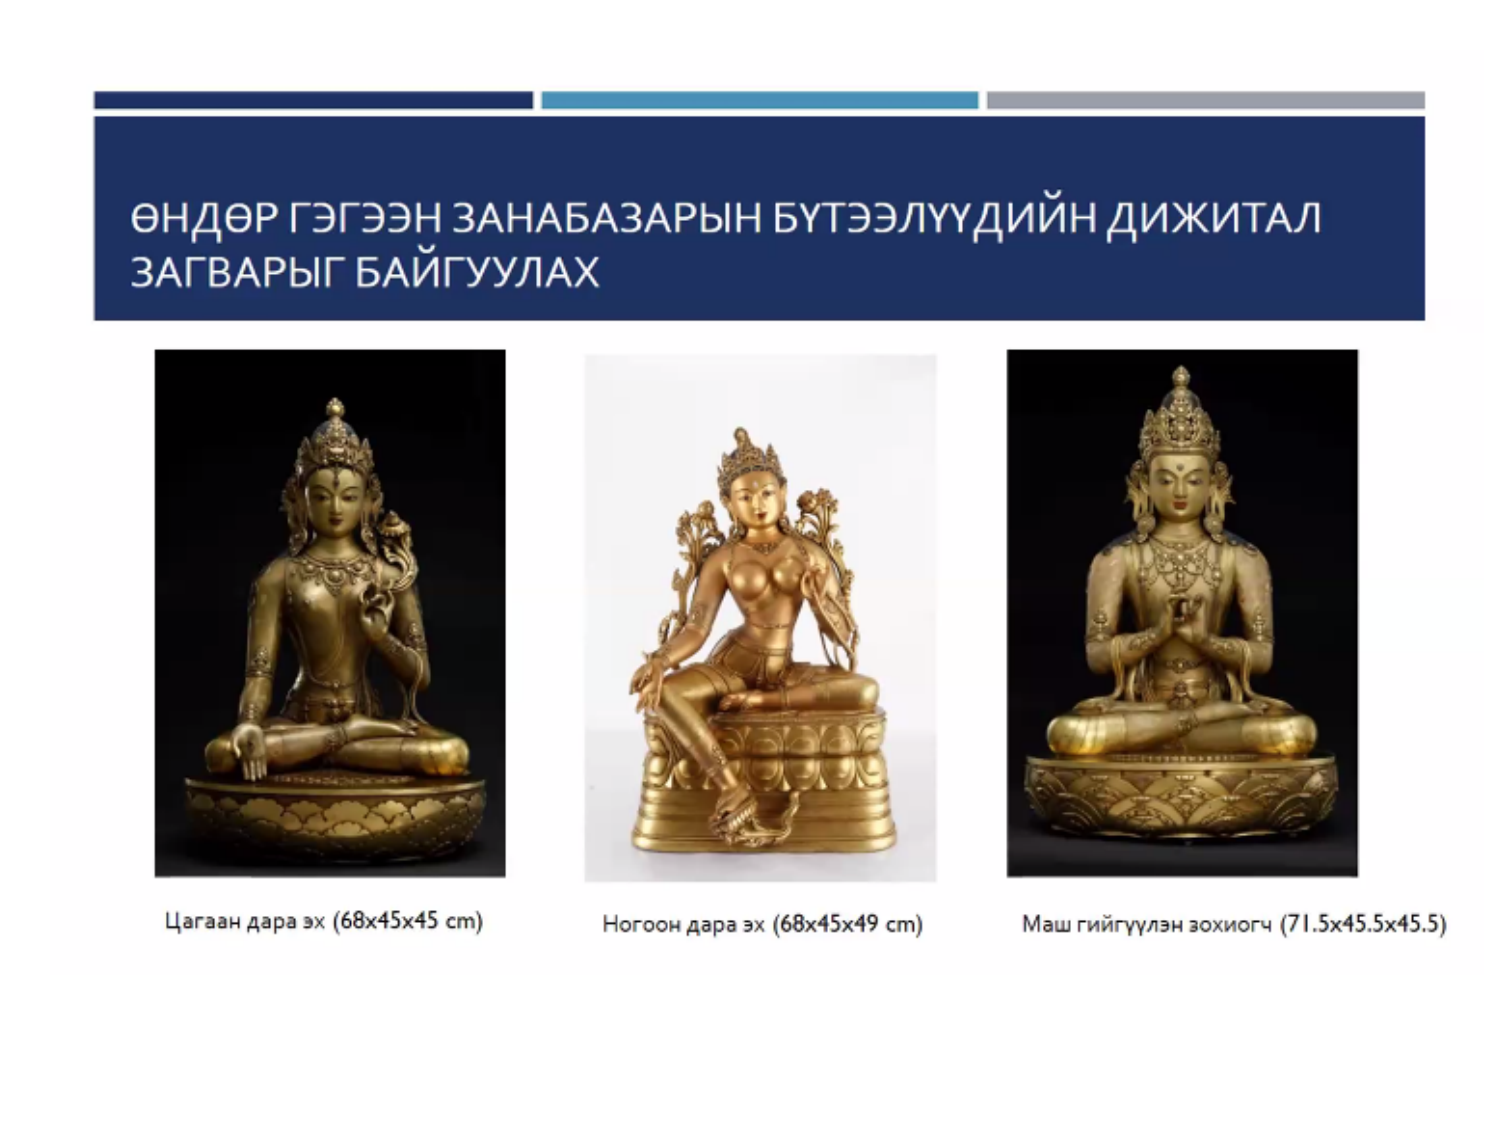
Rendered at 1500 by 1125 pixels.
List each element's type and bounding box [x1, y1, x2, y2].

picture [49, 49, 1484, 976]
